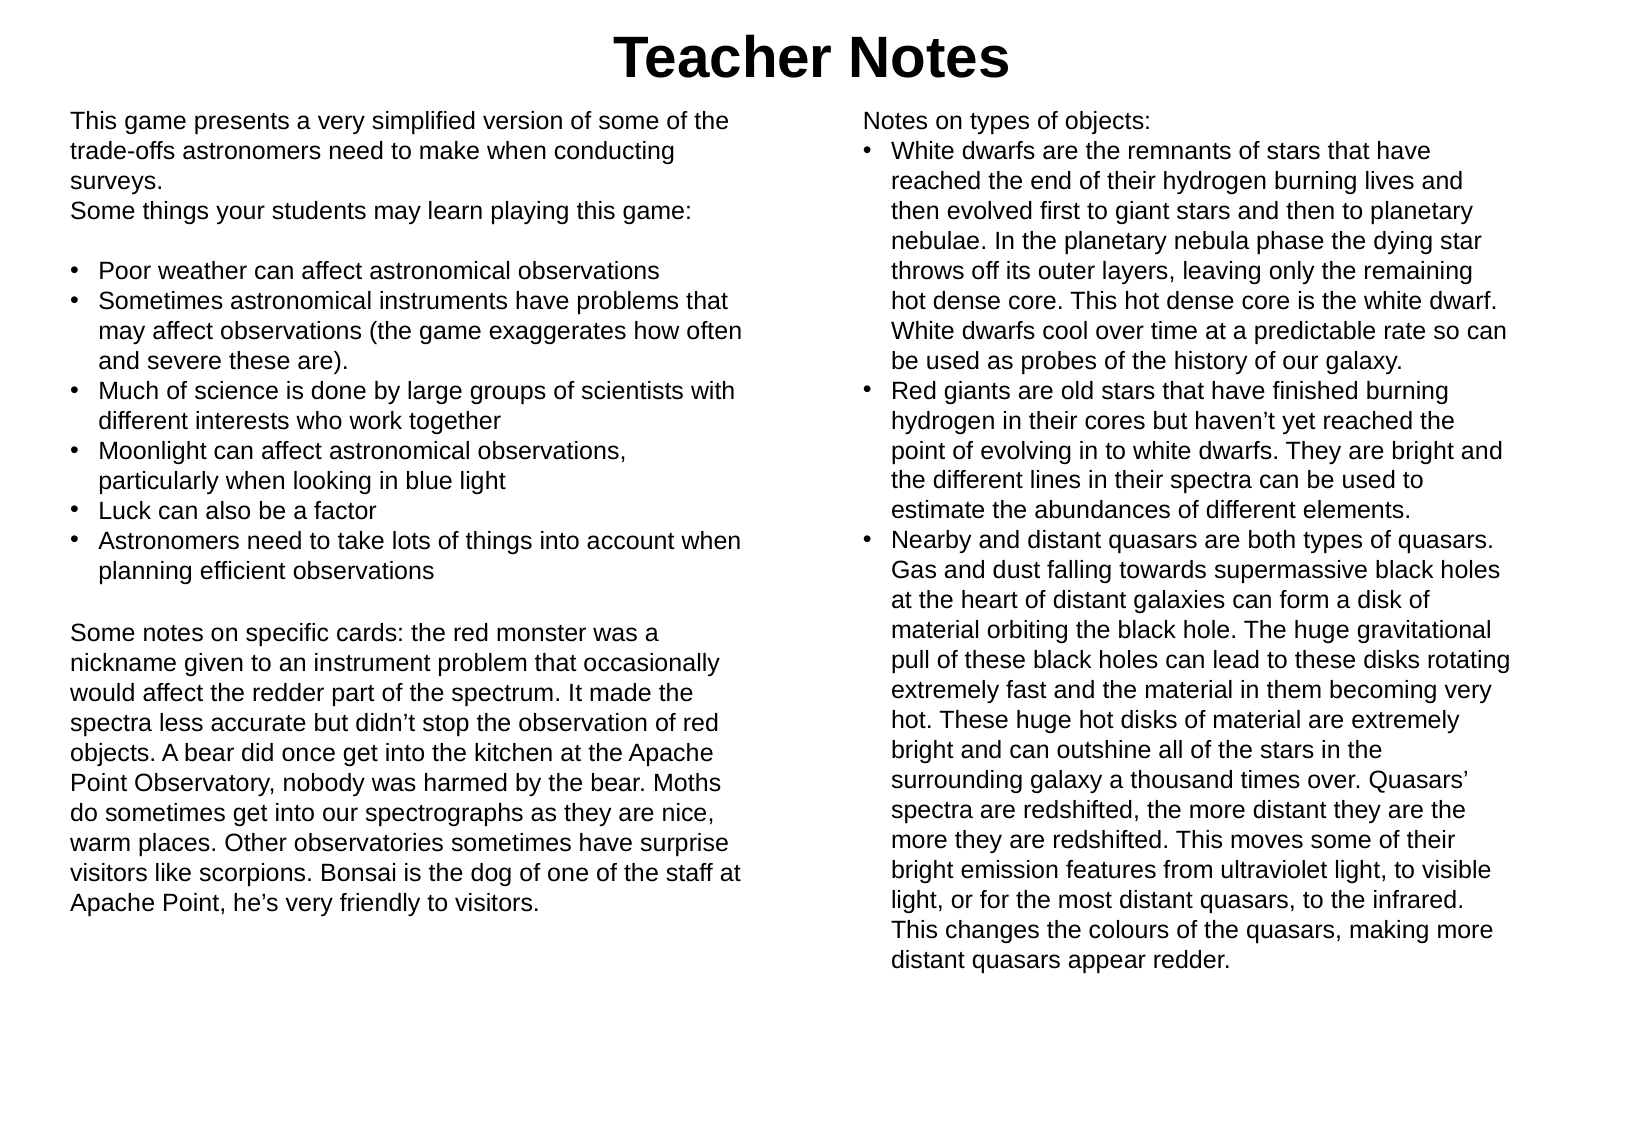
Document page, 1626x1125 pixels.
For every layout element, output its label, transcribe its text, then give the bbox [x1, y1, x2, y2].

text_box This game presents a very simplified version of some of the trade-offs astronomers need to make when conducting surveys. Some things your students may learn playing this game: [55, 97, 763, 232]
text_box Teacher Notes [598, 11, 1027, 97]
text_box Poor weather can affect astronomical observations Sometimes astronomical instruments have problems that may affect observations (the game exaggerates how often and severe these are). Much of science is done by large groups of scientists with different interests who work together Moonlight can affect astronomical observations, particularly when looking in blue light Luck can also be a factor Astronomers need to take lots of things into account when planning efficient observations [55, 247, 763, 592]
text_box Some notes on specific cards: the red monster was a nickname given to an instrument problem that occasionally would affect the redder part of the spectrum. It made the spectra less accurate but didn’t stop the observation of red objects. A bear did once get into the kitchen at the Apache Point Observatory, nobody was harmed by the bear. Moths do sometimes get into our spectrographs as they are nice, warm places. Other observatories sometimes have surprise visitors like scorpions. Bonsai is the dog of one of the staff at Apache Point, he’s very friendly to visitors. [55, 609, 763, 924]
text_box Notes on types of objects: White dwarfs are the remnants of stars that have reached the end of their hydrogen burning lives and then evolved first to giant stars and then to planetary nebulae. In the planetary nebula phase the dying star throws off its outer layers, leaving only the remaining hot dense core. This hot dense core is the white dwarf. White dwarfs cool over time at a predictable rate so can be used as probes of the history of our galaxy. Red giants are old stars that have finished burning hydrogen in their cores but haven’t yet reached the point of evolving in to white dwarfs. They are bright and the different lines in their spectra can be used to estimate the abundances of different elements. Nearby and distant quasars are both types of quasars. Gas and dust falling towards supermassive black holes at the heart of distant galaxies can form a disk of material orbiting the black hole. The huge gravitational pull of these black holes can lead to these disks rotating extremely fast and the material in them becoming very hot. These huge hot disks of material are extremely bright and can outshine all of the stars in the surrounding galaxy a thousand times over. Quasars’ spectra are redshifted, the more distant they are the more they are redshifted. This moves some of their bright emission features from ultraviolet light, to visible light, or for the most distant quasars, to the infrared. This changes the colours of the quasars, making more distant quasars appear redder. [848, 97, 1529, 1011]
